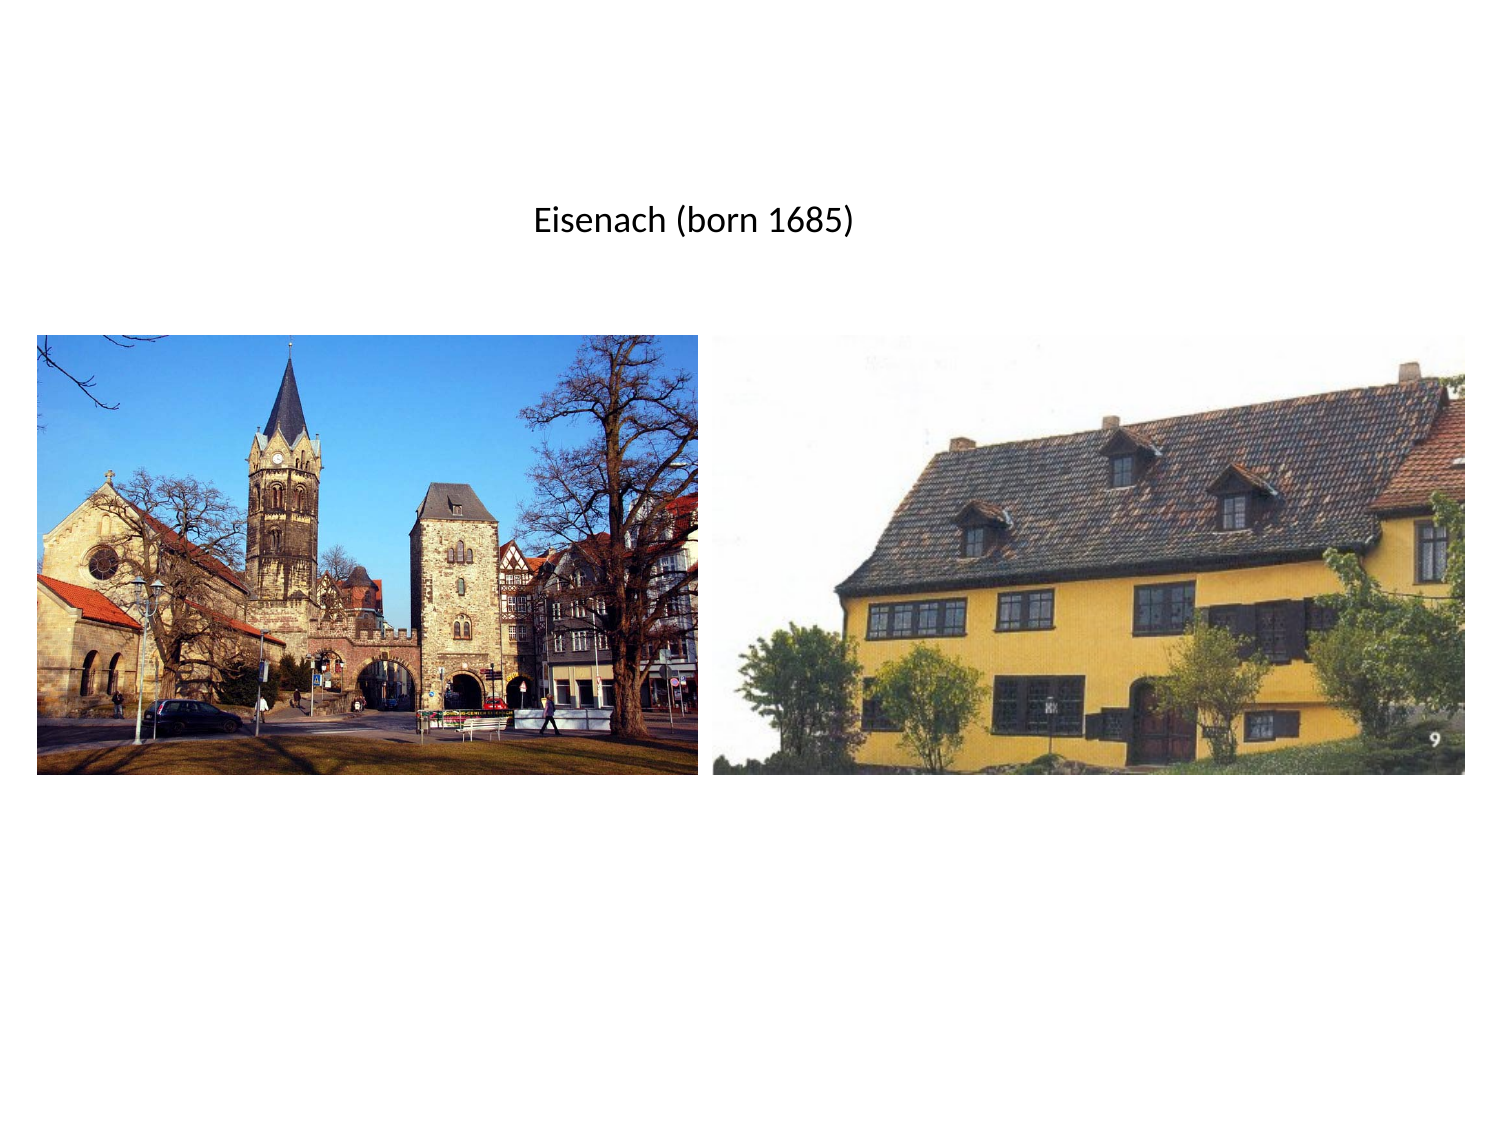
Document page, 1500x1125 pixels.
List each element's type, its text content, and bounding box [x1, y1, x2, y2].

picture [712, 335, 1465, 776]
picture [37, 335, 698, 776]
text_box Eisenach (born 1685) [518, 187, 932, 248]
